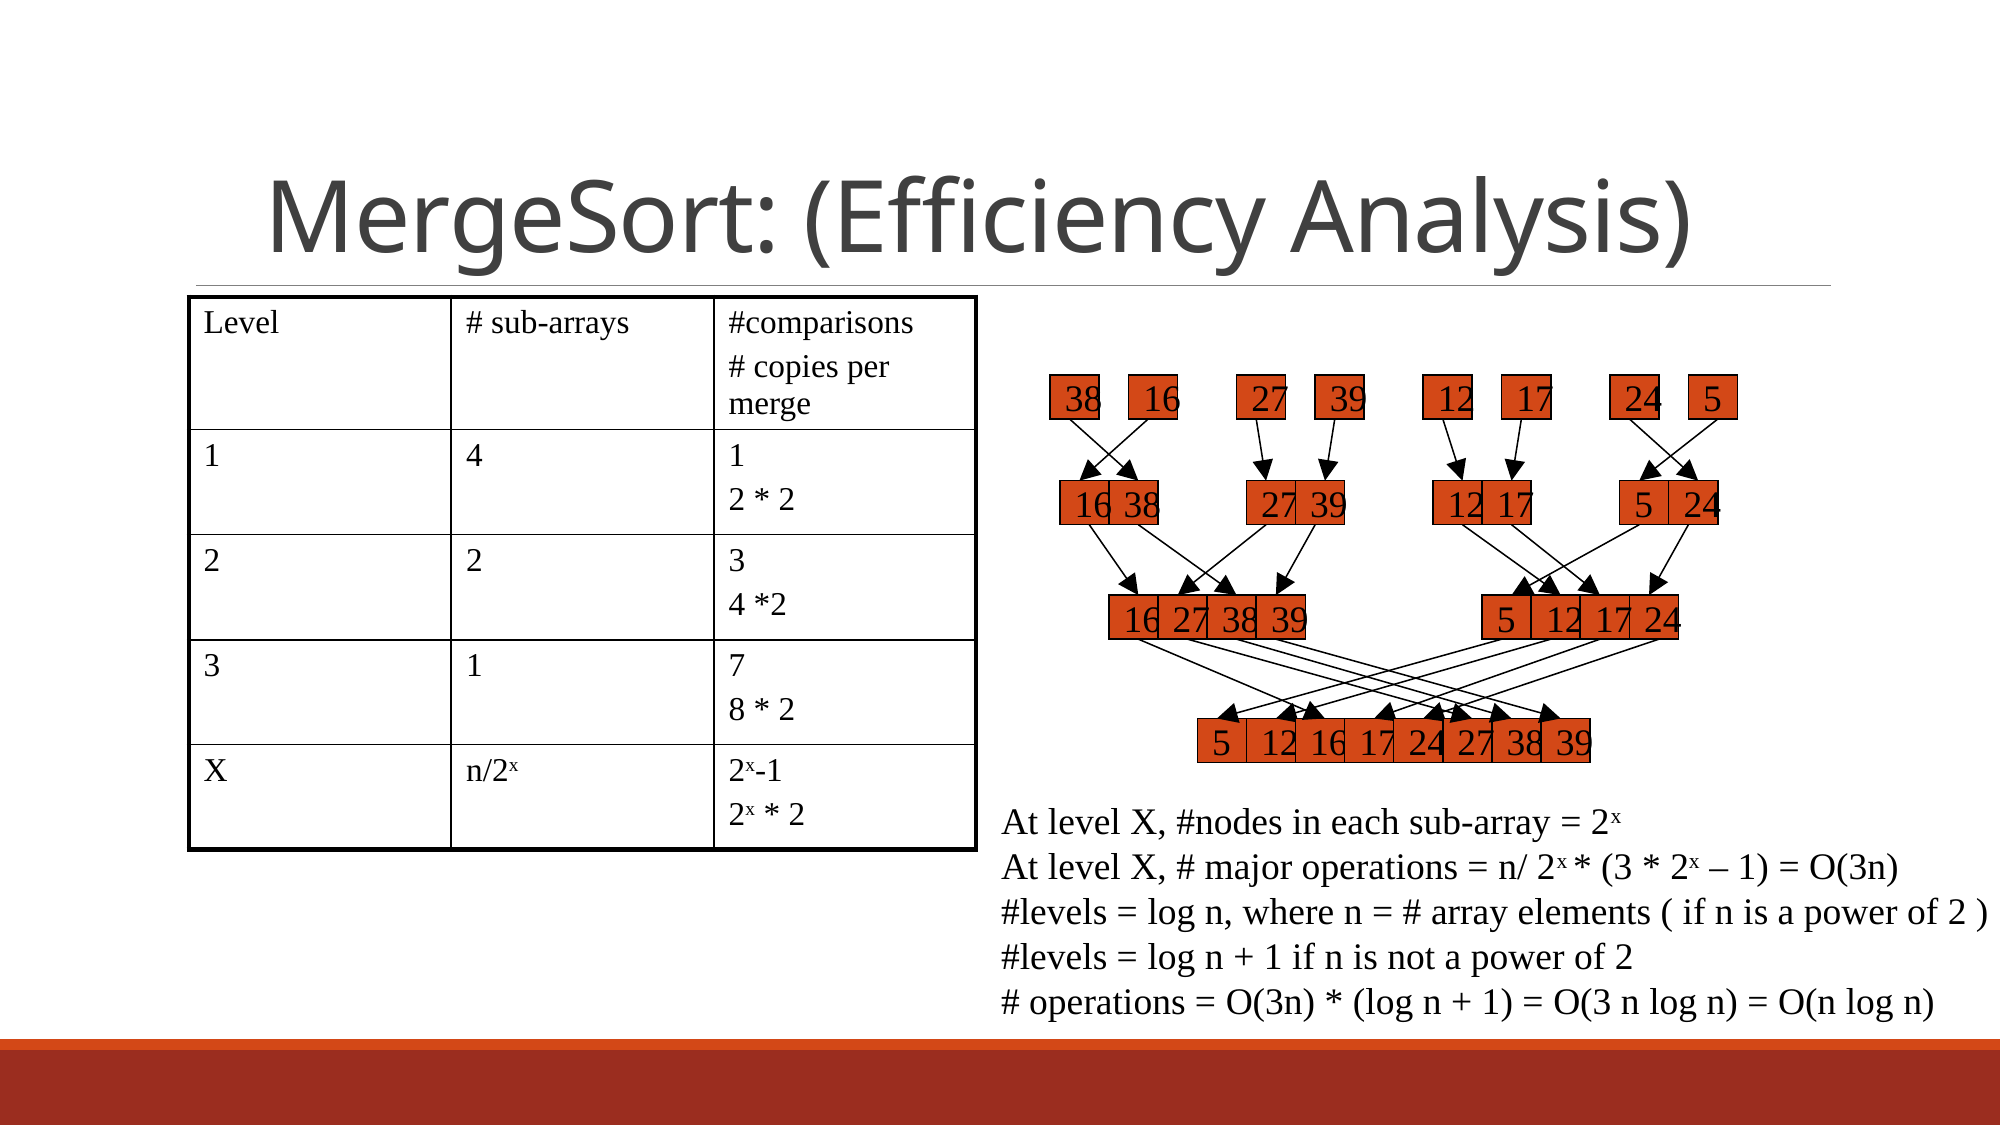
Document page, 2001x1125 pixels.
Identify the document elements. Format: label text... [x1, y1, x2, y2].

table_cell 2x-1 2x * 2 [715, 745, 974, 847]
table_cell n/2x [452, 745, 713, 847]
table_header # sub-arrays [452, 299, 713, 429]
text_box At level X, #nodes in each sub-array = 2x At level X, # major operations = n/ 2x * (3 * 2x – 1) = O(3n) #levels = log n, where n = # array elements ( if n is a power of 2 ) #levels = log n + 1 if n is not a power of 2 # operations = O(3n) * (log n + 1) = O(3 n log n) = O(n log n) [986, 789, 2000, 1030]
table_cell 7 8 * 2 [715, 641, 974, 744]
table_cell 4 [452, 430, 713, 534]
table_cell 2 [191, 535, 450, 639]
table_cell 2 [452, 535, 713, 639]
table_cell 1 [452, 641, 713, 744]
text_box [1049, 374, 1738, 763]
table_cell 3 4 *2 [715, 535, 974, 639]
table_header Level [191, 299, 450, 429]
table_cell 1 2 * 2 [715, 430, 974, 534]
title MergeSort: (Efficiency Analysis) [249, 93, 1750, 281]
table_header #comparisons # copies per merge [715, 299, 974, 429]
table_cell 1 [191, 430, 450, 534]
table_cell 3 [191, 641, 450, 744]
table_cell X [191, 745, 450, 847]
